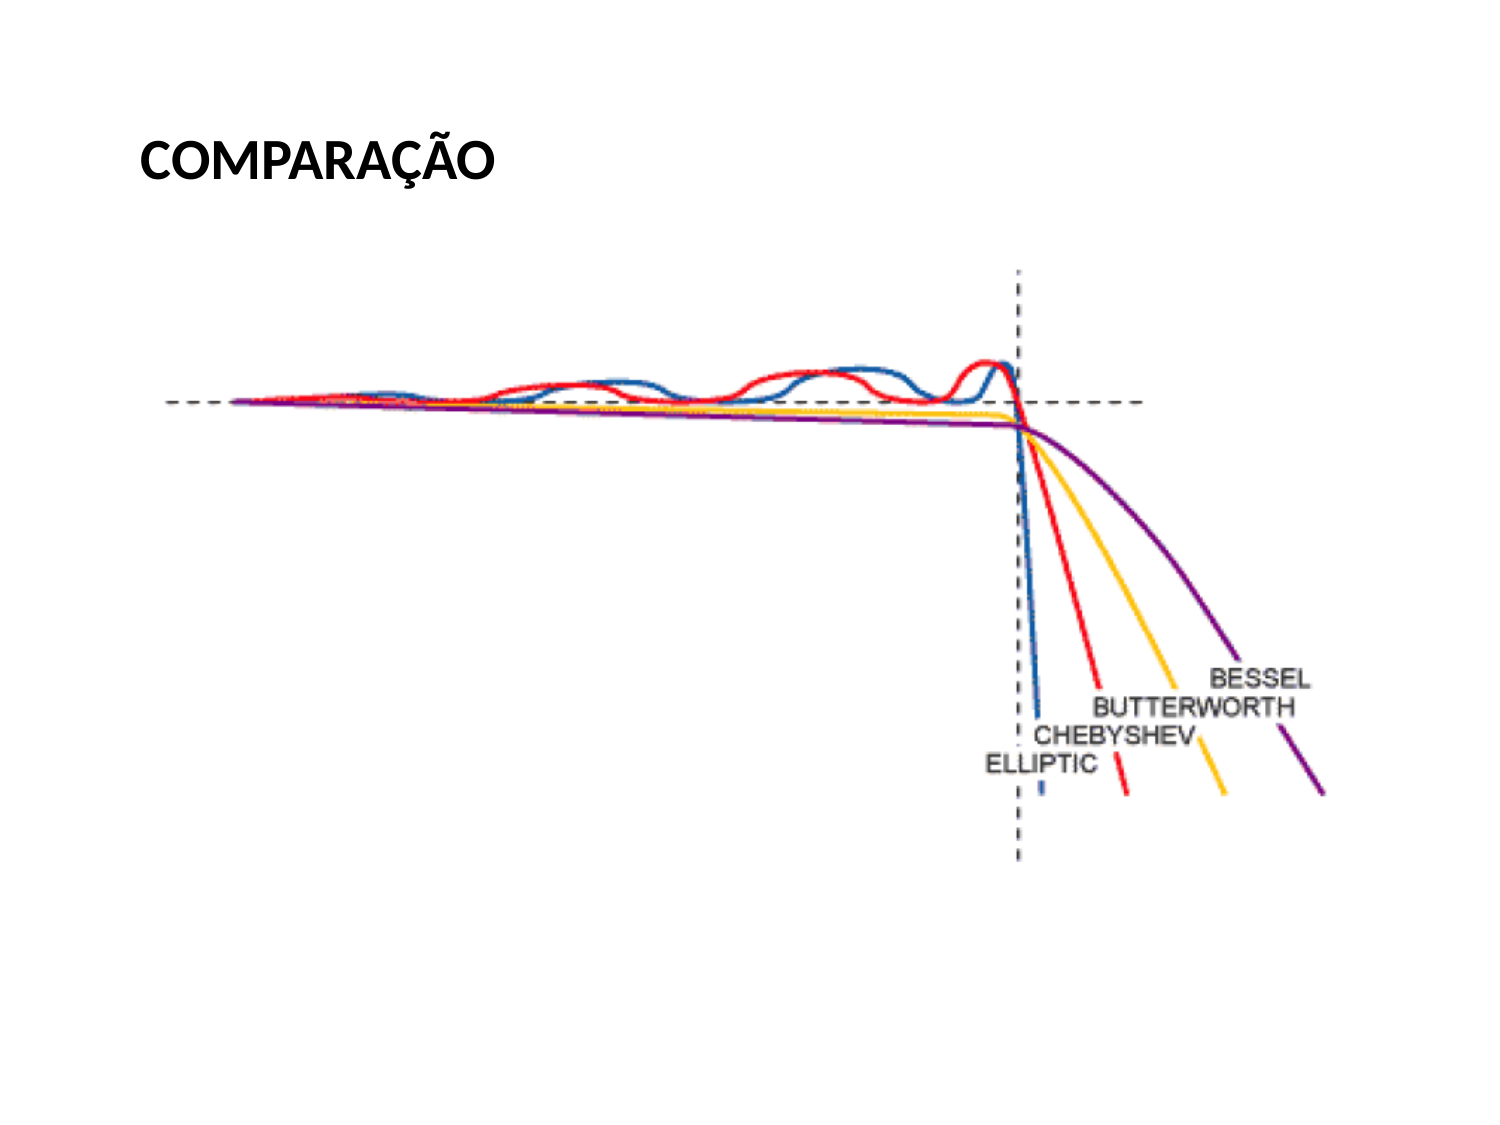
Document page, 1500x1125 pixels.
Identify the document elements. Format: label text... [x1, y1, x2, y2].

picture [149, 255, 1351, 870]
text_box COMPARAÇÃO [126, 113, 512, 199]
